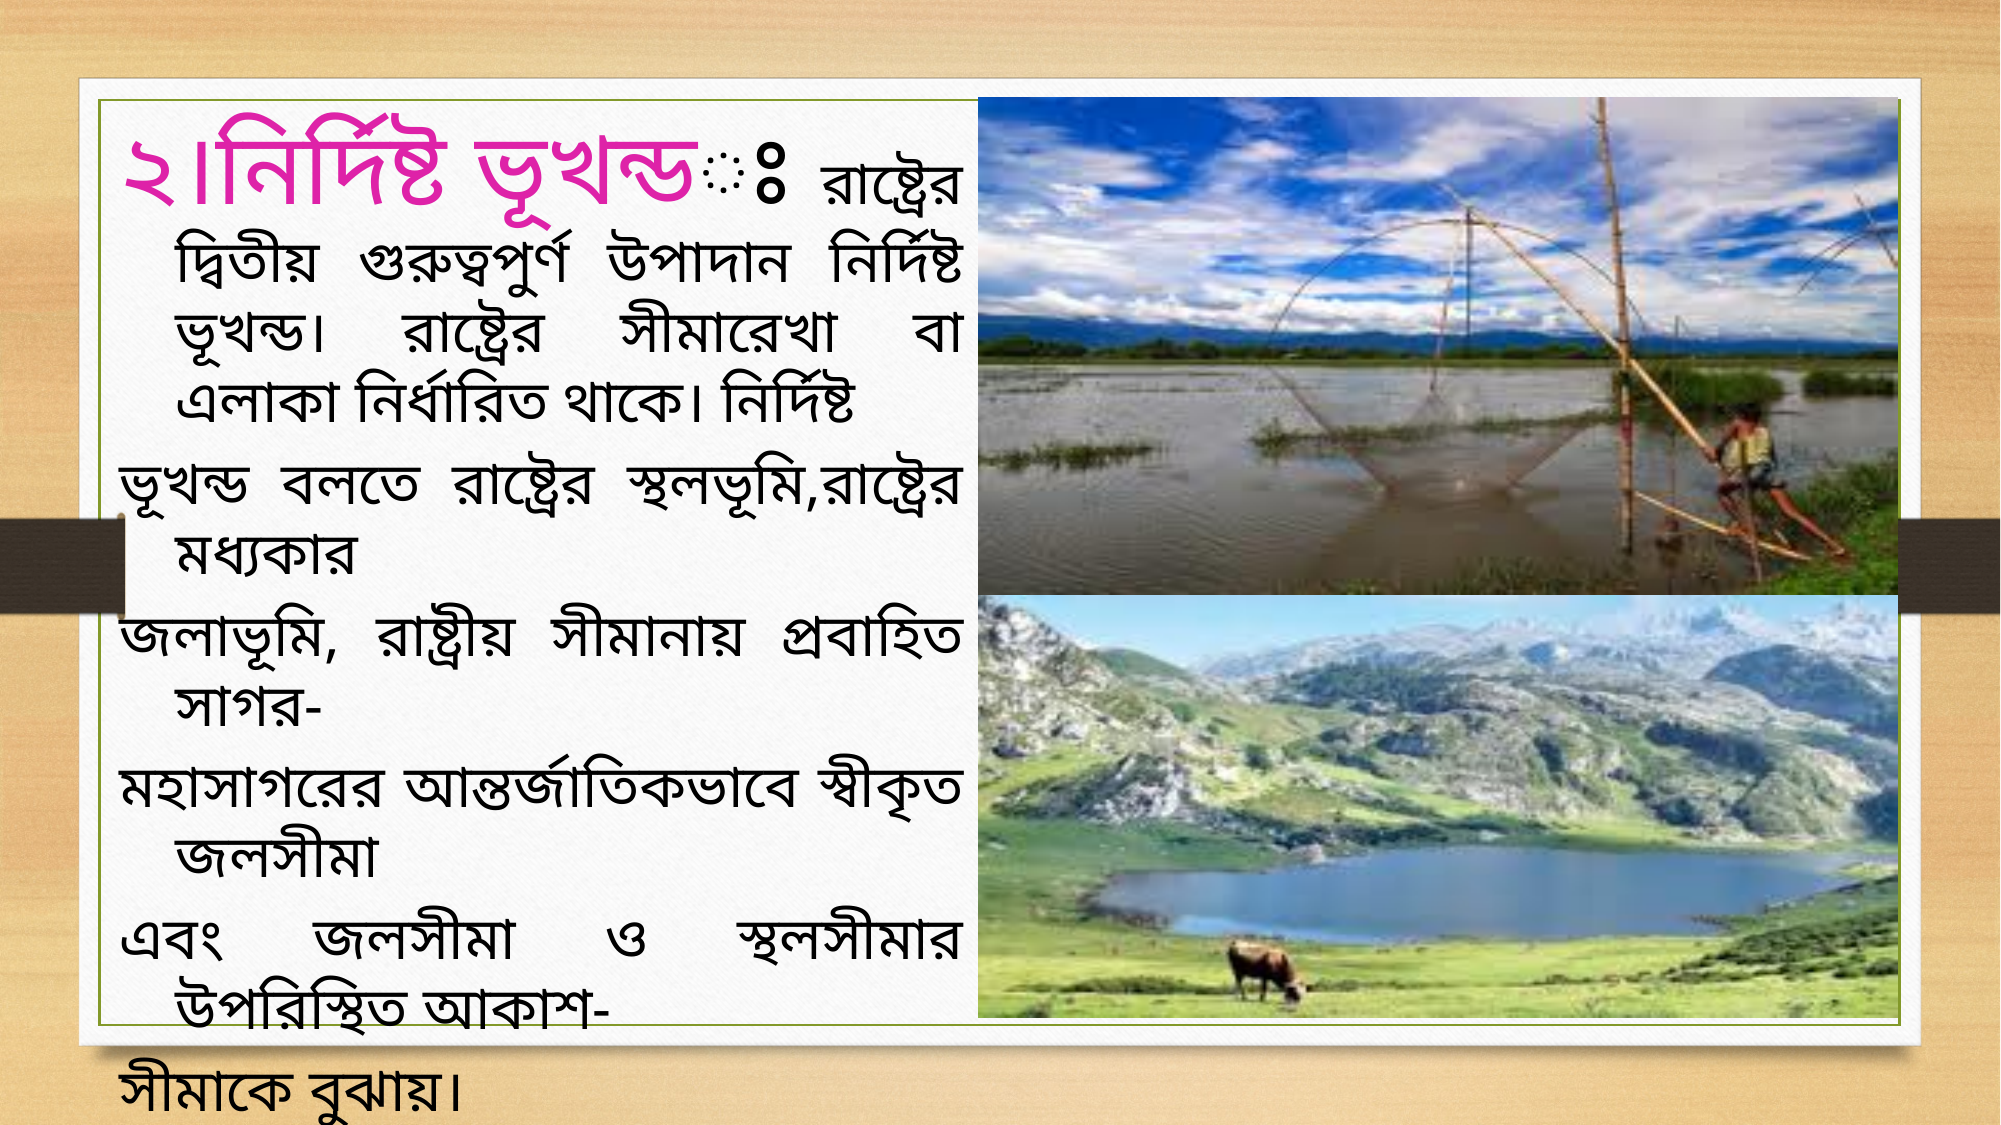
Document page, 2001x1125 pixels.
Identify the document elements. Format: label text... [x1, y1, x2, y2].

text_box ২।নির্দিষ্ট ভূখন্ডঃ রাষ্ট্রের দ্বিতীয় গুরুত্বপুর্ণ উপাদান নির্দিষ্ট ভূখন্ড। রাষ্ট্রের সীমারেখা বা এলাকা নির্ধারিত থাকে। নির্দিষ্ট ভূখন্ড বলতে রাষ্ট্রের স্থলভূমি,রাষ্ট্রের মধ্যকার জলাভূমি, রাষ্ট্রীয় সীমানায় প্রবাহিত সাগর- মহাসাগরের আন্তর্জাতিকভাবে স্বীকৃত জলসীমা এবং জলসীমা ও স্থলসীমার উপরিস্থিত আকাশ- সীমাকে বুঝায়। [104, 97, 979, 1125]
picture [0, 0, 2001, 1125]
